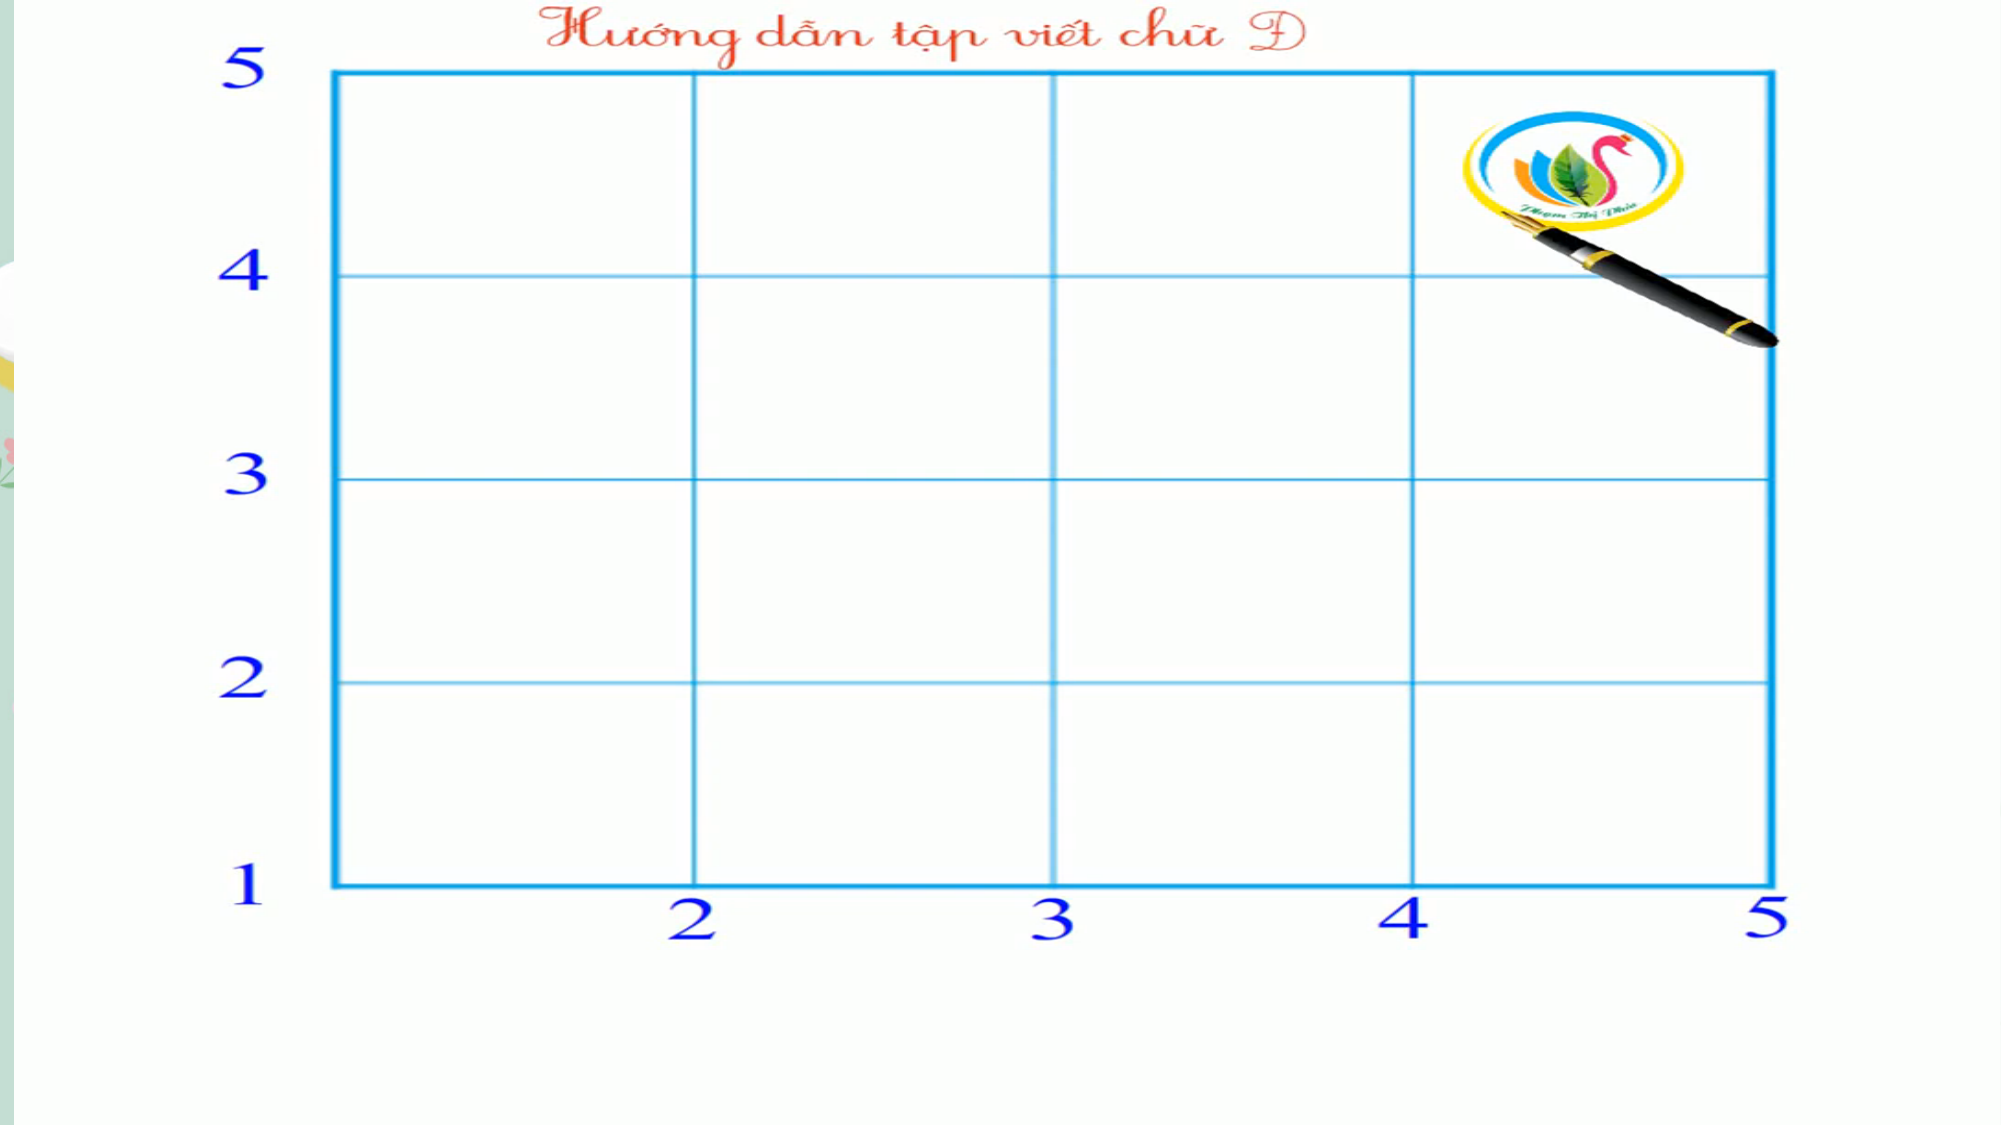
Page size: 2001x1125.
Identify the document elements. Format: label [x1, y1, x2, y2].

text_box [13, 0, 2000, 1125]
picture [0, 0, 13, 1125]
